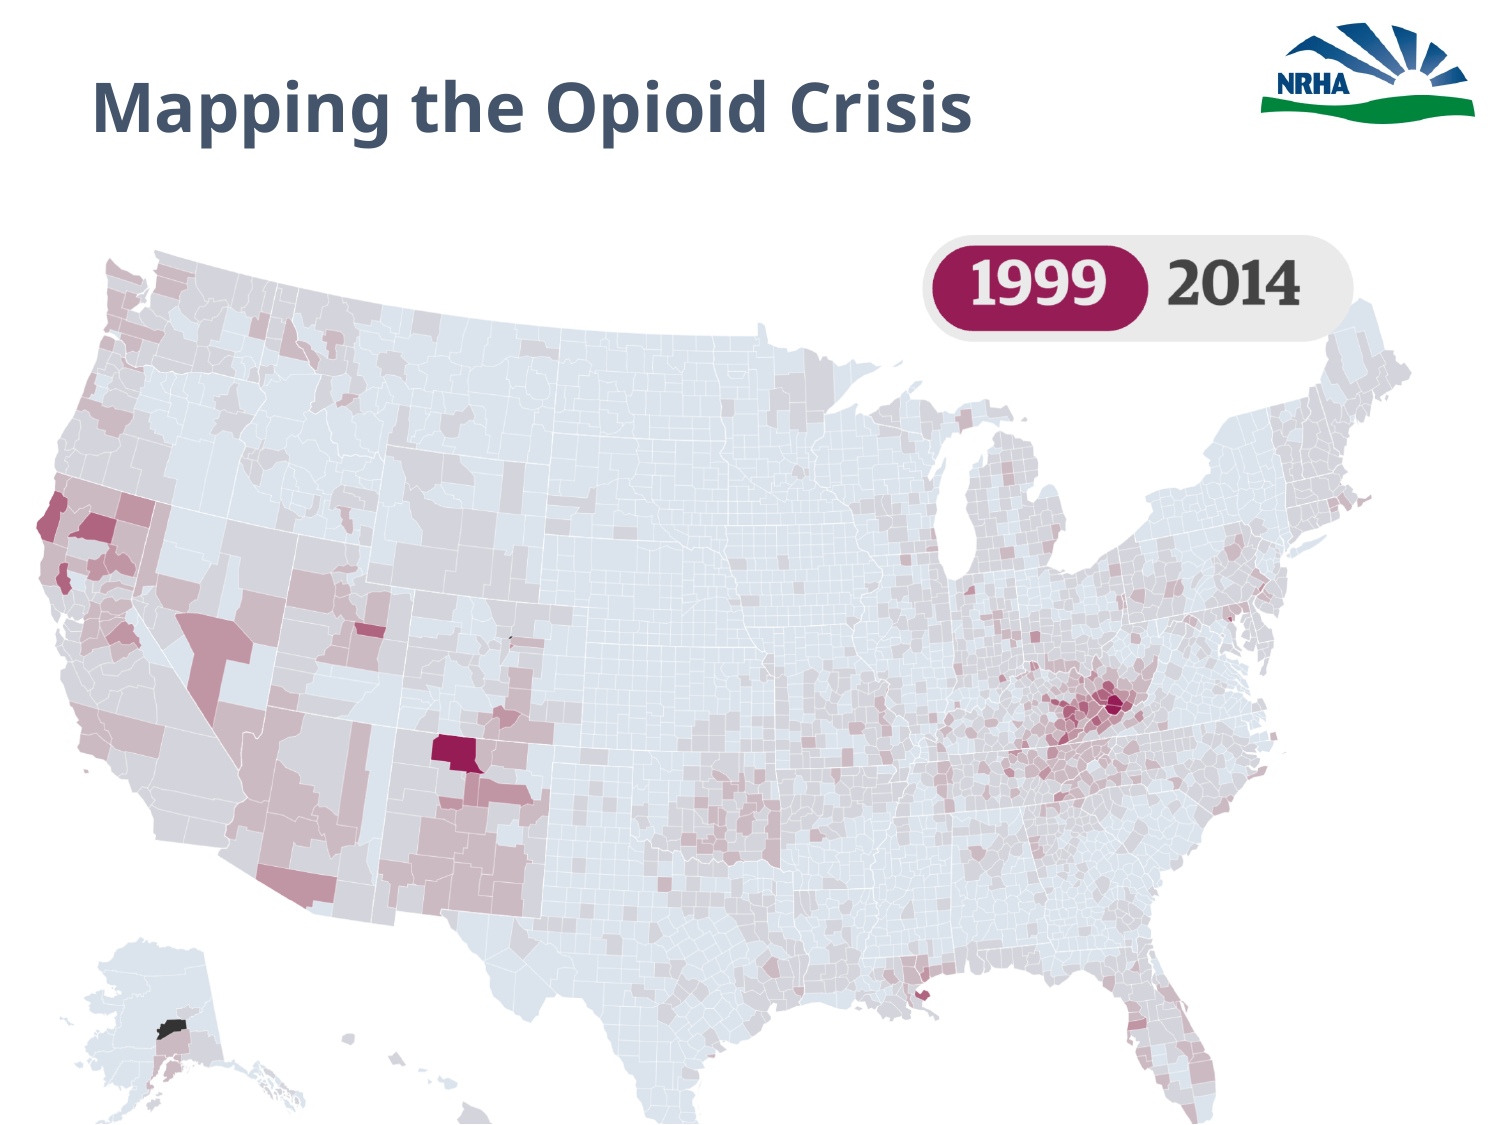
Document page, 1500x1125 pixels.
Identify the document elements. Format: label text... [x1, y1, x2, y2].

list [0, 232, 1500, 1124]
title Mapping the Opioid Crisis [75, 45, 1425, 175]
picture [1248, 10, 1496, 140]
